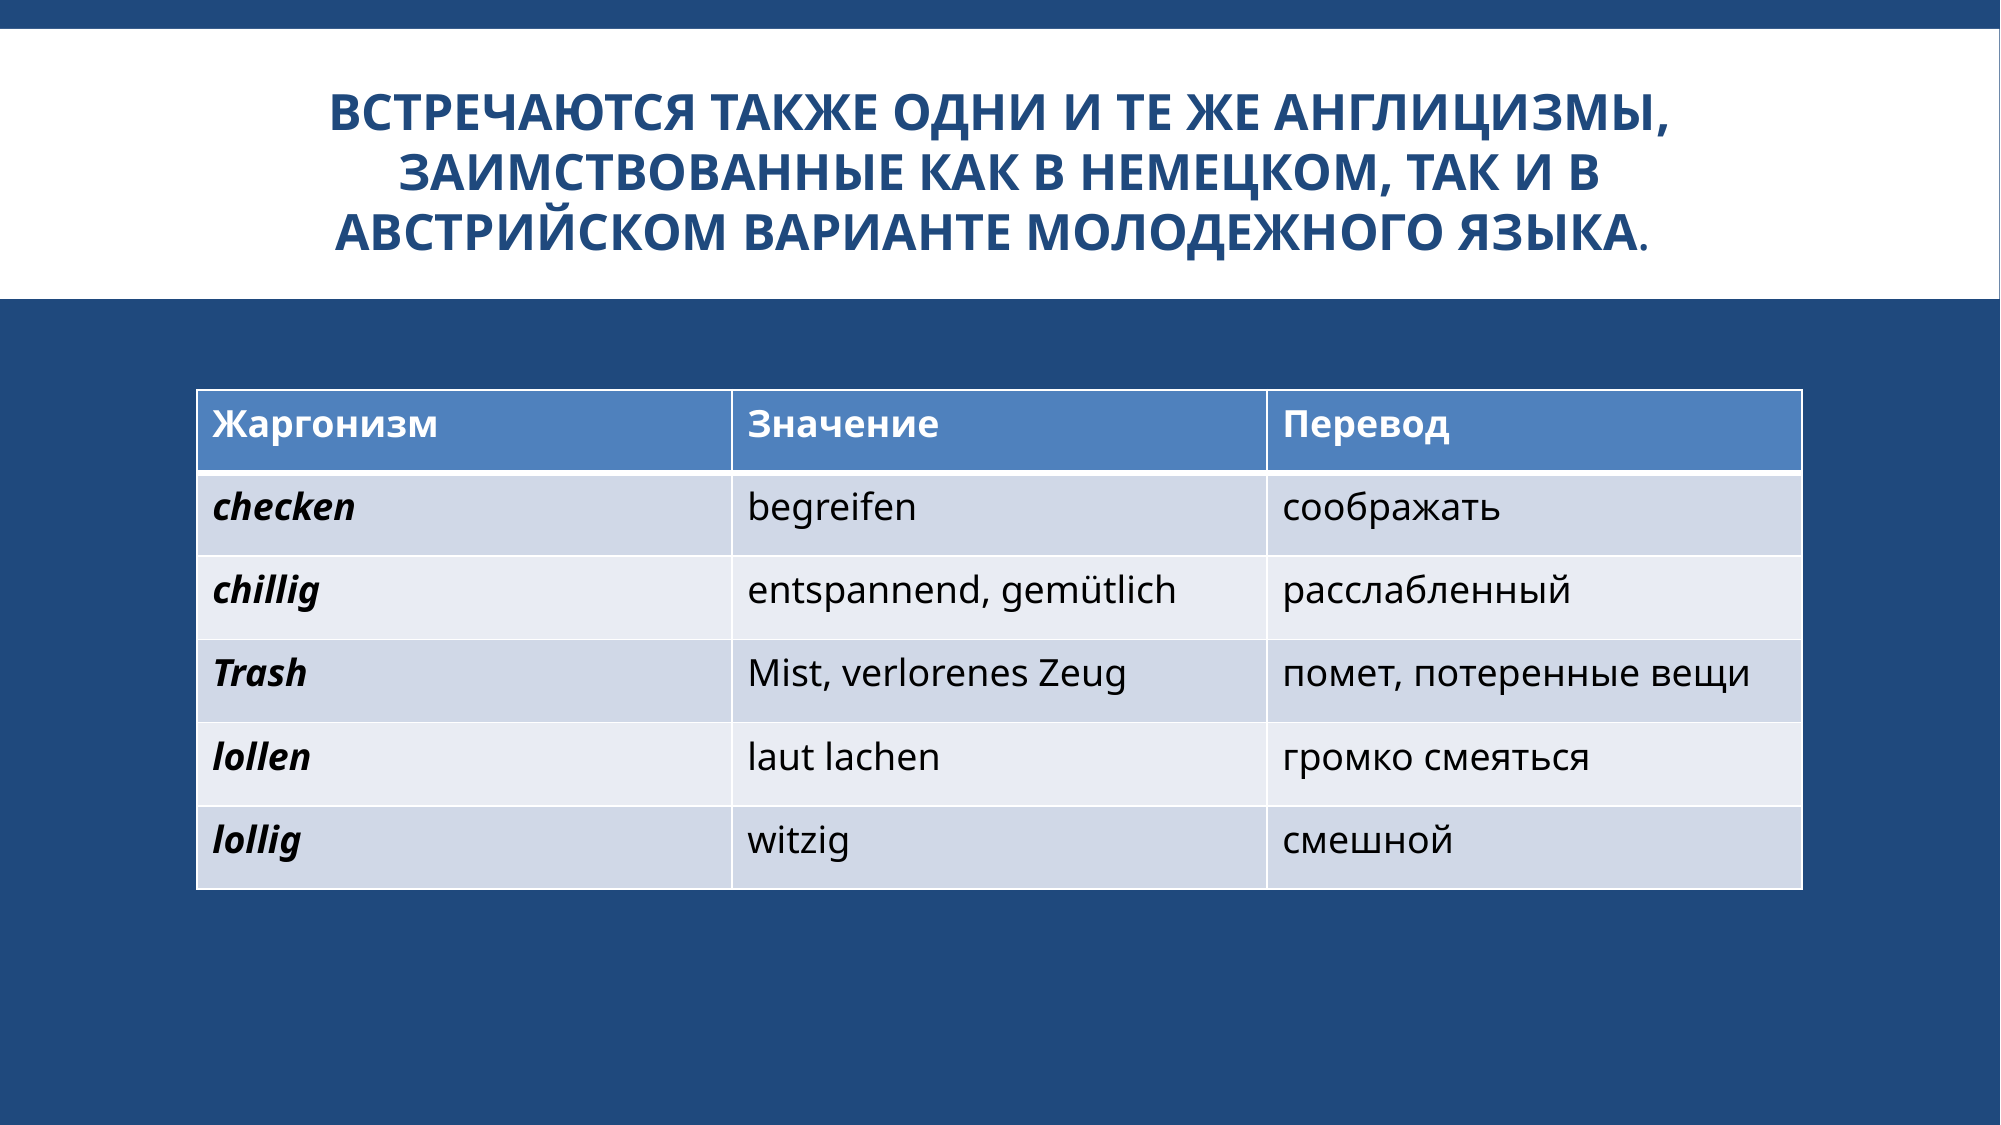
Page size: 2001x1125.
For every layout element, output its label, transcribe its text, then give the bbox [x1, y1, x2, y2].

table_cell расслабленный [1268, 557, 1801, 639]
table_cell checken [198, 476, 731, 555]
table_header Перевод [1268, 391, 1801, 470]
table_cell Trash [198, 640, 731, 722]
table_cell lollen [198, 723, 731, 805]
table_cell begreifen [733, 476, 1266, 555]
title Встречаются также одни и те же англицизмы, заимствованные как в немецком, так и в австрийском варианте молодежного языка. [197, 46, 1803, 295]
table_cell lollig [198, 807, 731, 888]
table_cell chillig [198, 557, 731, 639]
table_cell громко смеяться [1268, 723, 1801, 805]
table_cell смешной [1268, 807, 1801, 888]
table_cell laut lachen [733, 723, 1266, 805]
table_header Значение [733, 391, 1266, 470]
table_header Жаргонизм [198, 391, 731, 470]
table_cell entspannend, gemütlich [733, 557, 1266, 639]
table_cell witzig [733, 807, 1266, 888]
table_cell помет, потеренные вещи [1268, 640, 1801, 722]
table_cell Mist, verlorenes Zeug [733, 640, 1266, 722]
table_cell соображать [1268, 476, 1801, 555]
